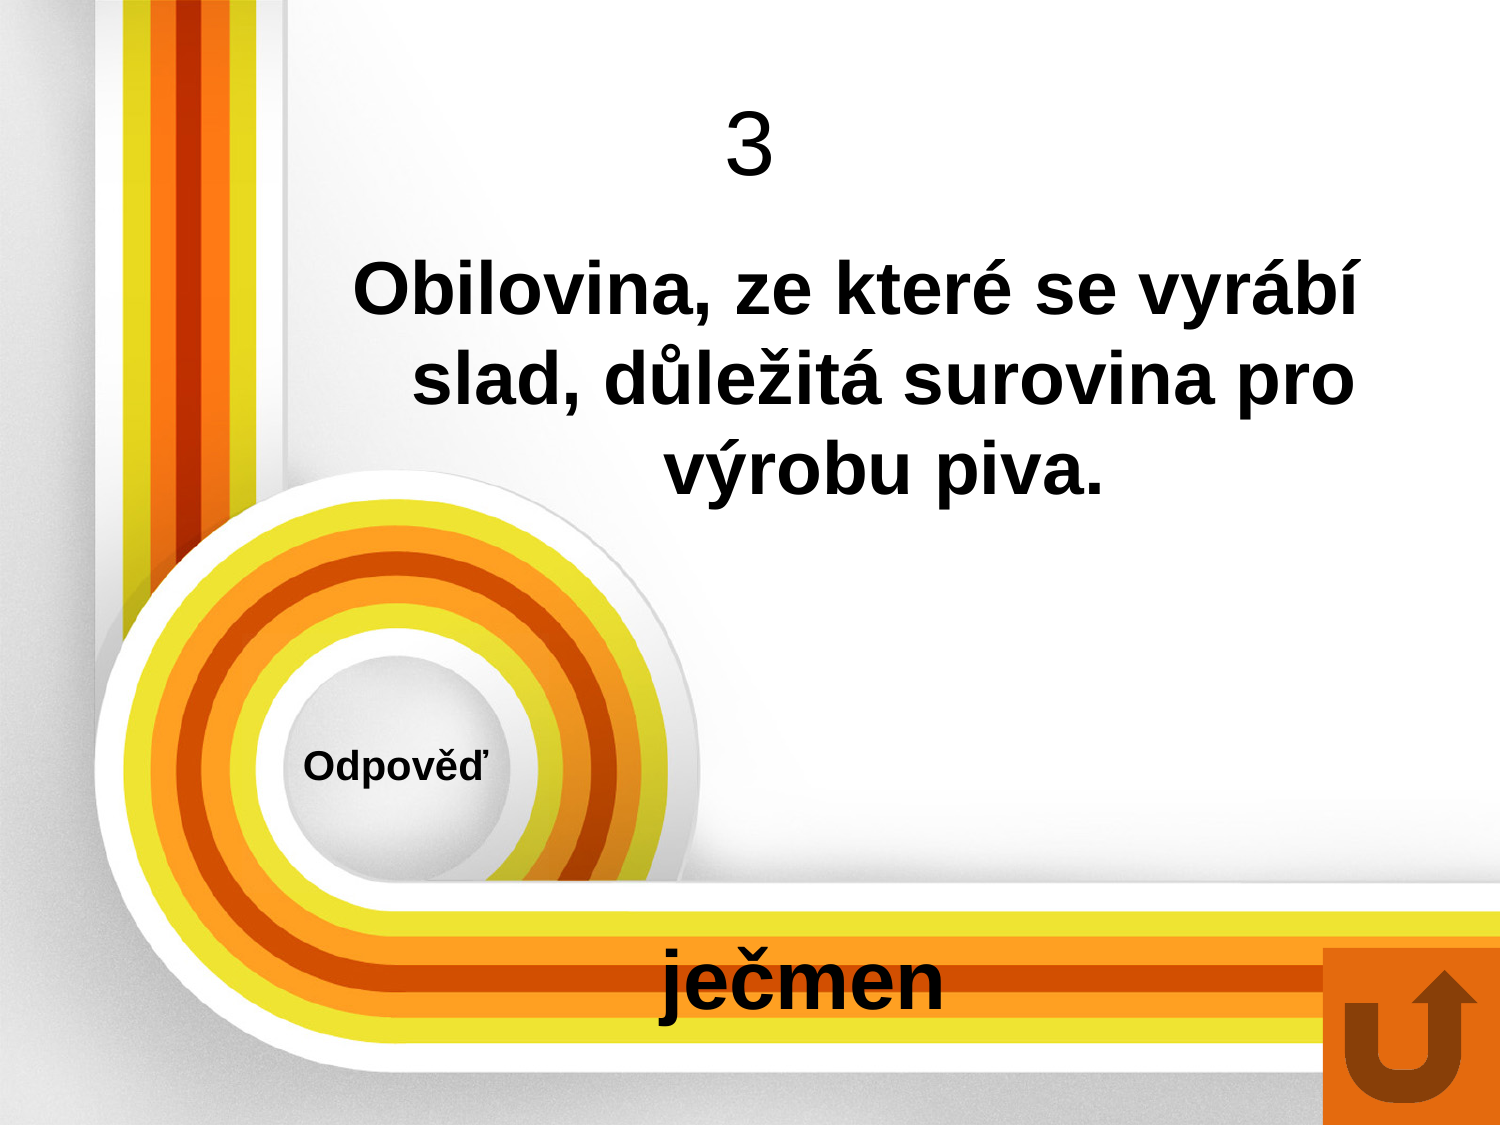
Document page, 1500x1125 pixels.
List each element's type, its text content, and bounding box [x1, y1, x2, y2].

list Obilovina, ze které se vyrábí slad, důležitá surovina pro výrobu piva. [289, 231, 1424, 634]
text_box [1322, 947, 1500, 1125]
picture [0, 0, 1500, 1125]
text_box Odpověď [240, 631, 551, 895]
title 3 [74, 44, 1426, 233]
text_box ječmen [645, 918, 963, 1034]
